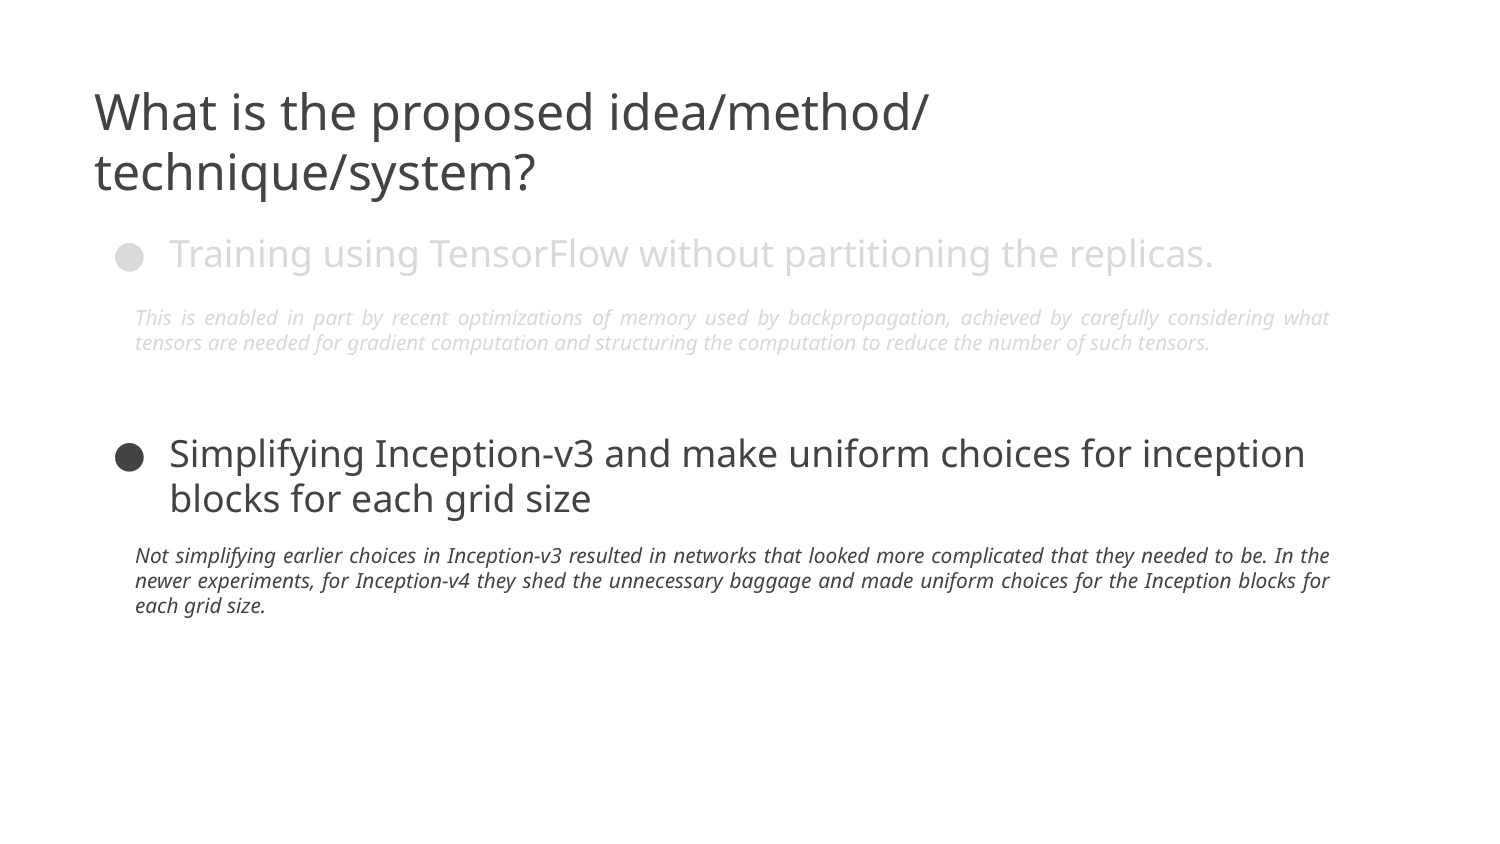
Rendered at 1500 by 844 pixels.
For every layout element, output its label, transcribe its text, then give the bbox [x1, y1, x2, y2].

text_box What is the proposed idea/method/ technique/system? [79, 65, 1500, 200]
text_box Simplifying Inception-v3 and make uniform choices for inception blocks for each grid size [79, 415, 1339, 550]
text_box Training using TensorFlow without partitioning the replicas. [79, 215, 1339, 350]
text_box This is enabled in part by recent optimizations of memory used by backpropagation, achieved by carefully considering what tensors are needed for gradient computation and structuring the computation to reduce the number of such tensors. [120, 289, 1346, 393]
text_box Not simplifying earlier choices in Inception-v3 resulted in networks that looked more complicated that they needed to be. In the newer experiments, for Inception-v4 they shed the unnecessary baggage and made uniform choices for the Inception blocks for each grid size. [120, 527, 1346, 631]
